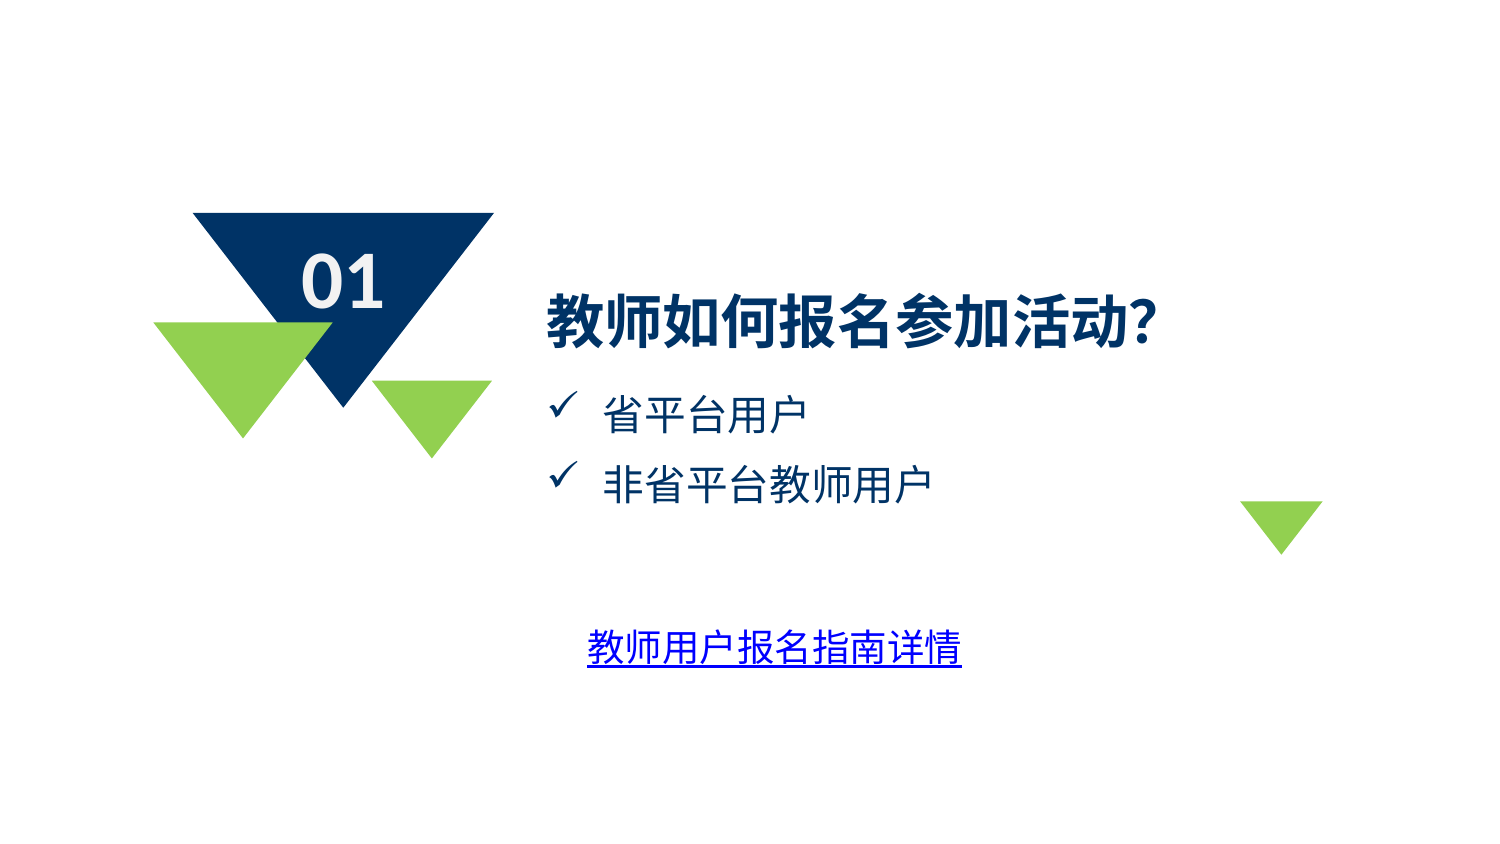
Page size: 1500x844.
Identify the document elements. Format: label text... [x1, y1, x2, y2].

text_box [151, 320, 328, 441]
text_box [369, 378, 494, 461]
text_box 01 [254, 217, 432, 333]
text_box [190, 210, 496, 297]
text_box [1238, 499, 1325, 557]
text_box [305, 333, 404, 410]
text_box 省平台用户 [531, 381, 971, 447]
text_box 教师如何报名参加活动？ [531, 278, 1205, 363]
text_box 教师用户报名指南详情 [572, 617, 1460, 686]
text_box 非省平台教师用户 [531, 451, 1378, 516]
